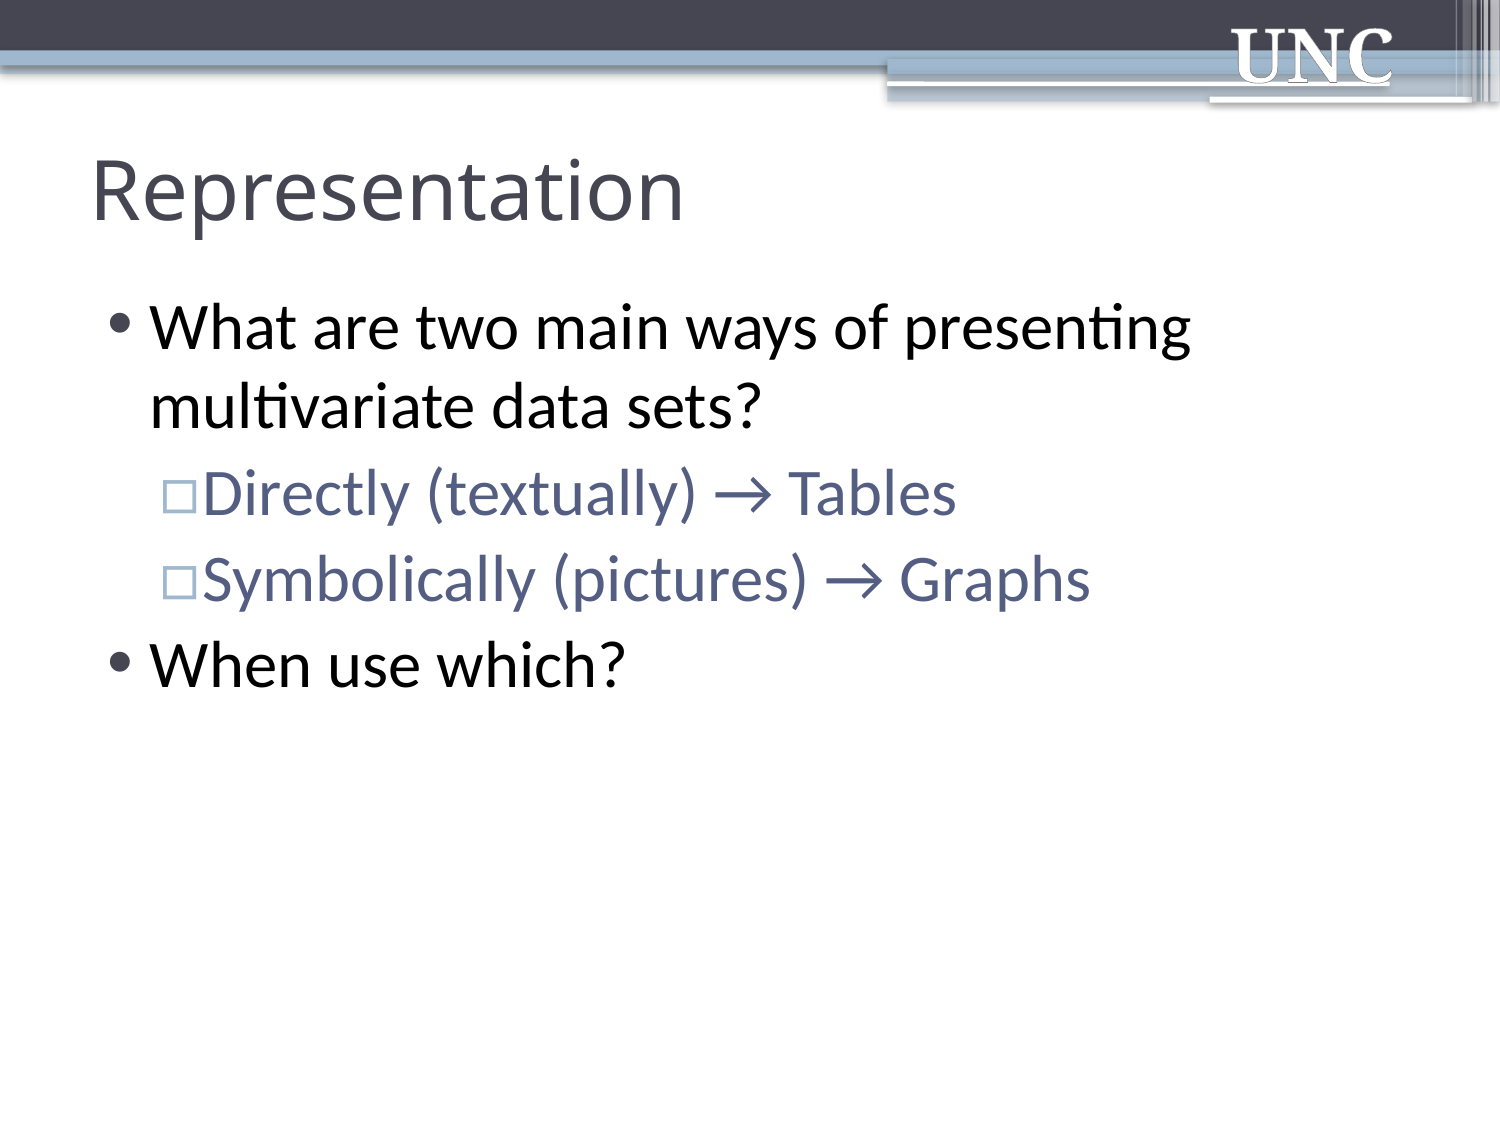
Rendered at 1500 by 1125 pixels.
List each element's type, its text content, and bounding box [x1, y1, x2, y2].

title Representation [75, 99, 1425, 275]
list What are two main ways of presenting multivariate data sets? Directly (textually) → Tables Symbolically (pictures) → Graphs When use which? [75, 275, 1425, 1066]
